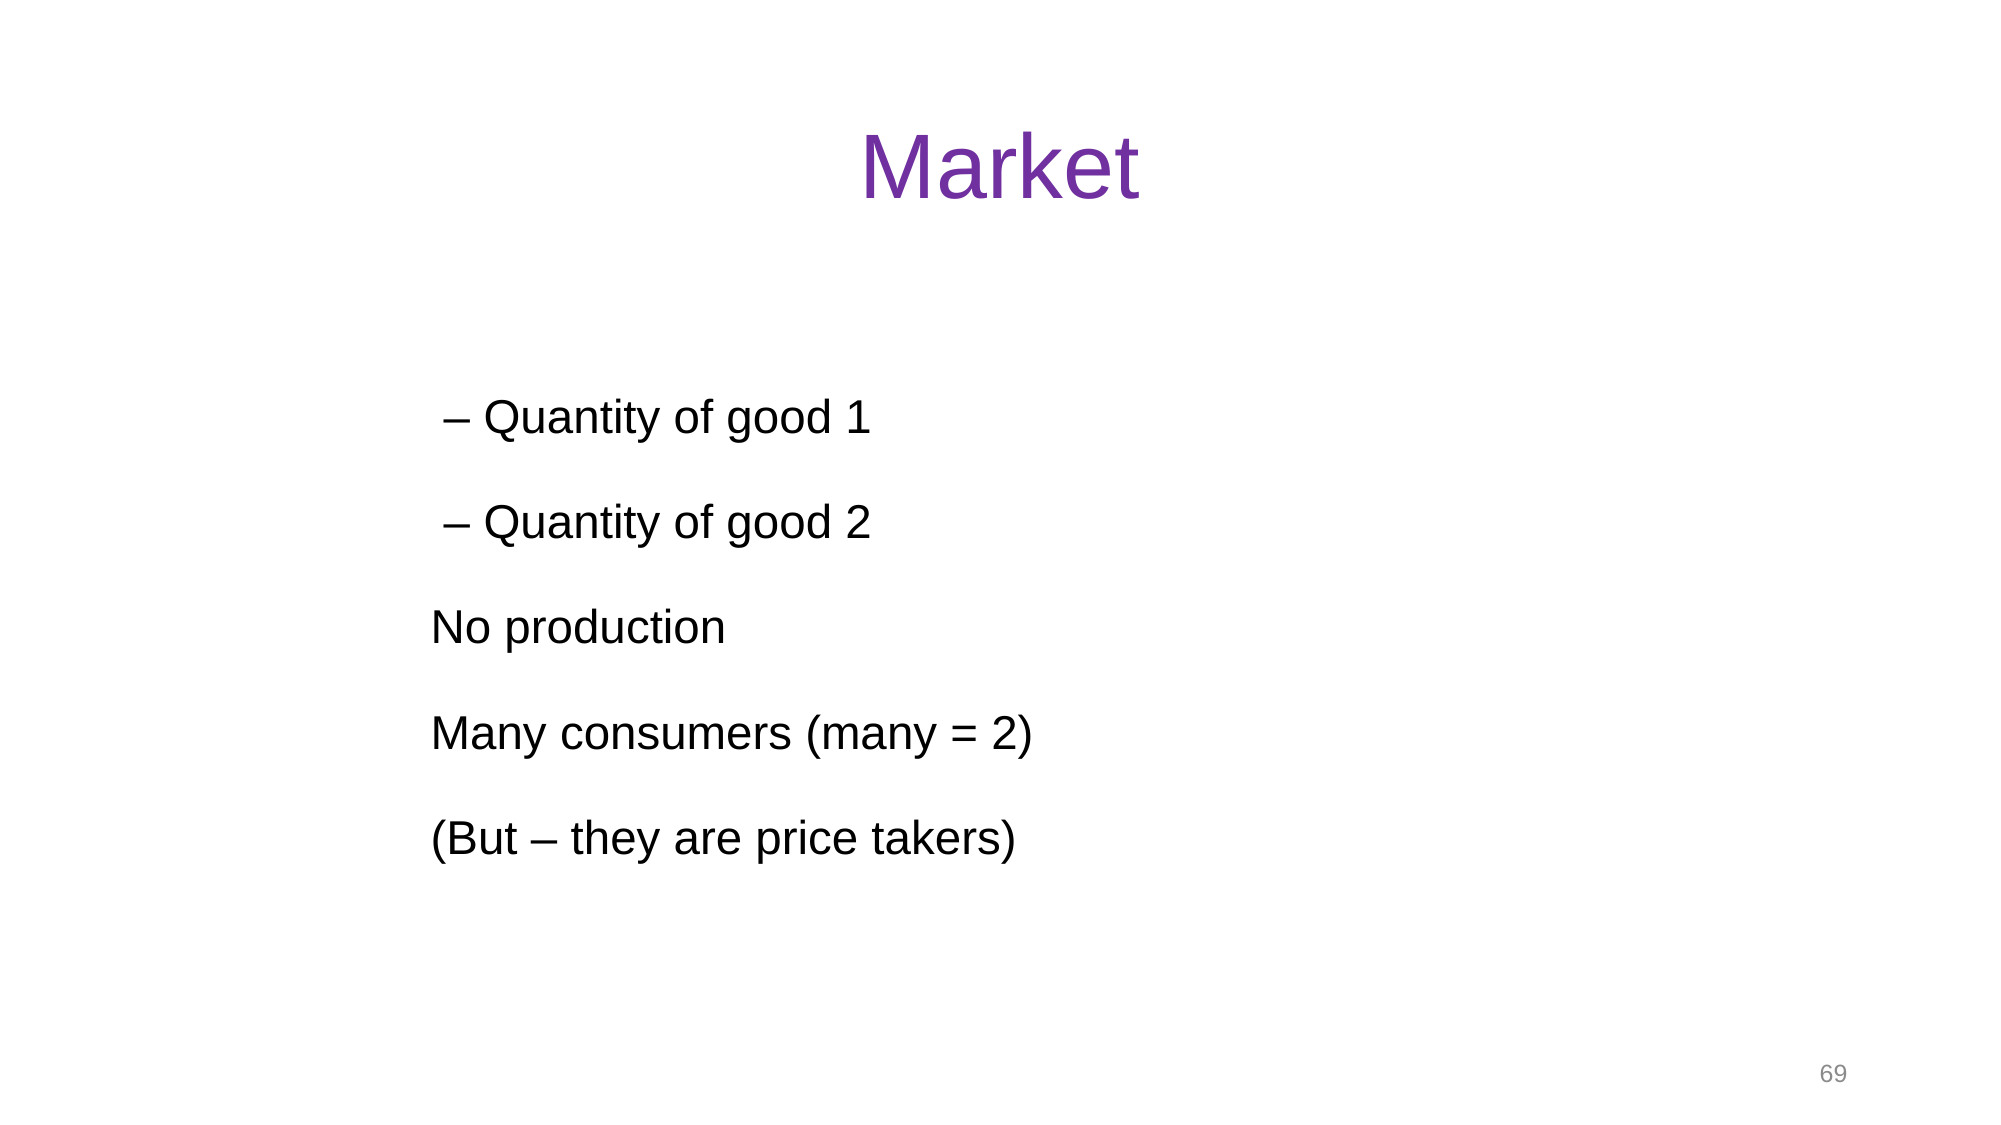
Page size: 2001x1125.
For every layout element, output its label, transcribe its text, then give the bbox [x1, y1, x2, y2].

slide_number 69 [1412, 1042, 1863, 1103]
title Market [137, 59, 1863, 278]
